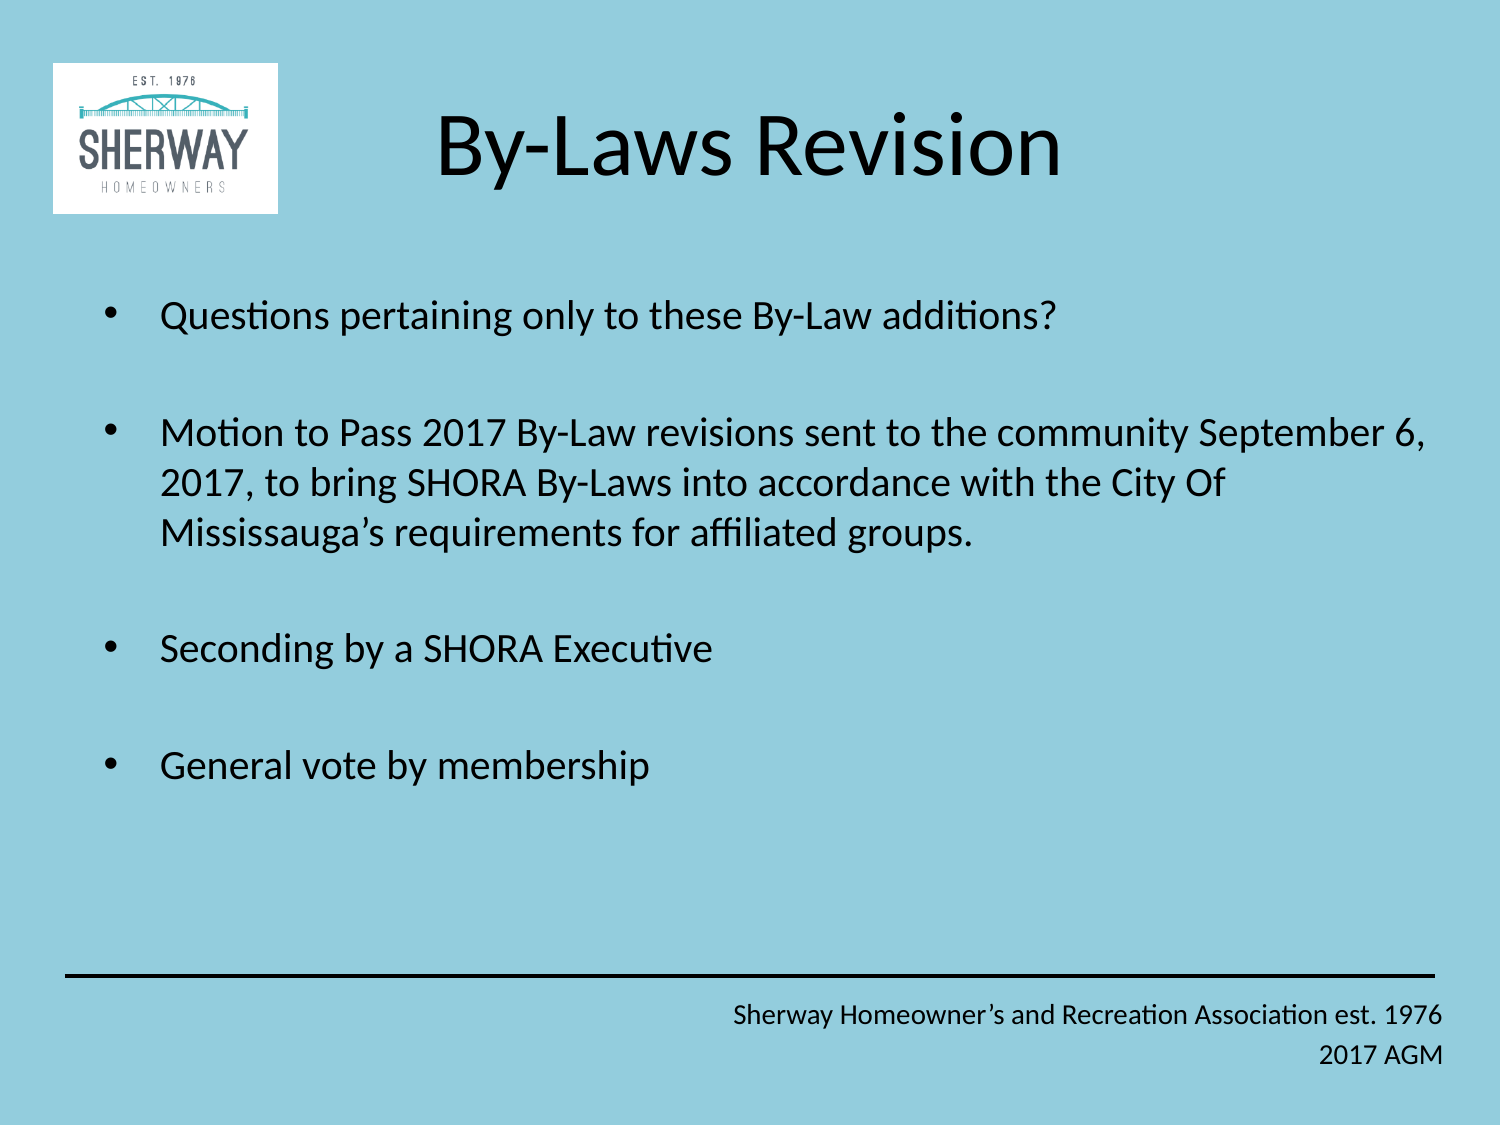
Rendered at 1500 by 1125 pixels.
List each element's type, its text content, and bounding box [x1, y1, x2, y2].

title By-Laws Revision [75, 45, 1425, 233]
text_box Sherway Homeowner’s and Recreation Association est. 1976 2017 AGM [584, 987, 1459, 1079]
picture [52, 63, 278, 214]
list Questions pertaining only to these By-Law additions? Motion to Pass 2017 By-Law revisions sent to the community September 6, 2017, to bring SHORA By-Laws into accordance with the City Of Mississauga’s requirements for affiliated groups. Seconding by a SHORA Executive General vote by membership [88, 231, 1449, 975]
